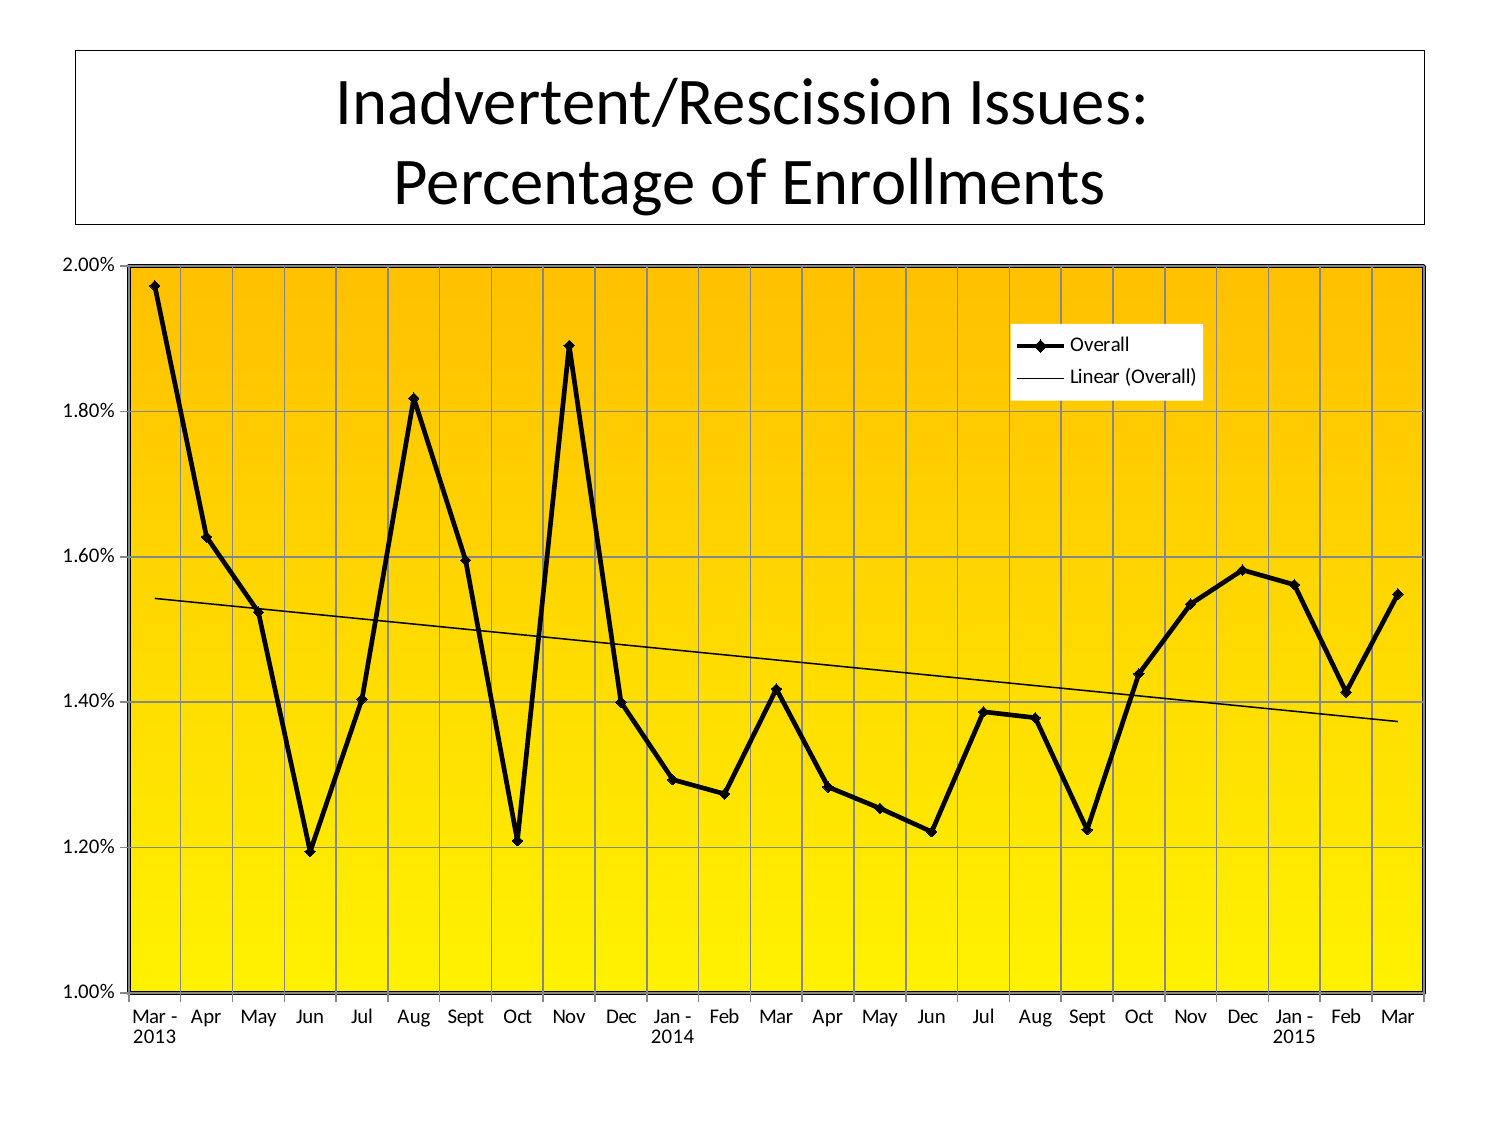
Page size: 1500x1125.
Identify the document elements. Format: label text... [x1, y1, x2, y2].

title Inadvertent/Rescission Issues: Percentage of Enrollments [75, 50, 1425, 225]
chart [37, 237, 1448, 1076]
